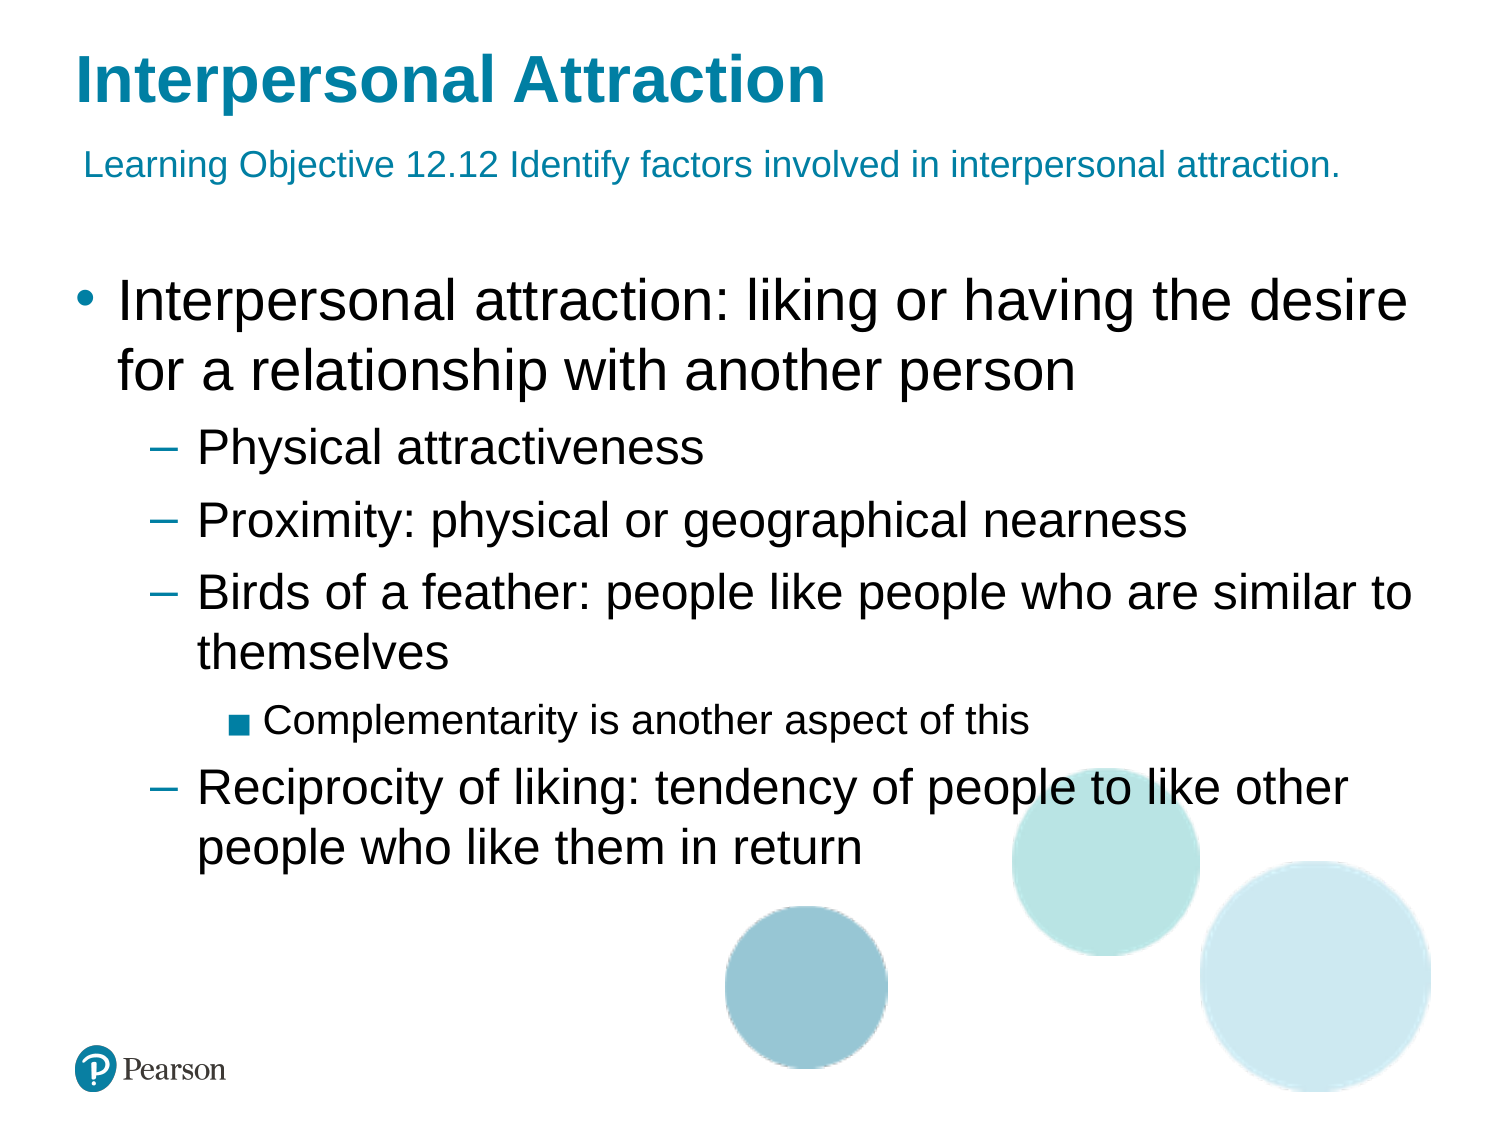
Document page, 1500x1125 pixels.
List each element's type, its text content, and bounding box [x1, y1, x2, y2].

picture [83, 1054, 109, 1079]
picture [725, 1005, 888, 1069]
list Interpersonal attraction: liking or having the desire for a relationship with another person Physical attractiveness Proximity: physical or geographical nearness Birds of a feather: people like people who are similar to themselves Complementarity is another aspect of this Reciprocity of liking: tendency of people to like other people who like them in return [75, 262, 1425, 1005]
list Learning Objective 12.12 Identify factors involved in interpersonal attraction. [83, 140, 1434, 207]
picture [75, 1078, 86, 1092]
picture [1200, 861, 1431, 1092]
title Interpersonal Attraction [75, 35, 1425, 138]
picture [75, 1045, 90, 1061]
picture [101, 1045, 226, 1092]
